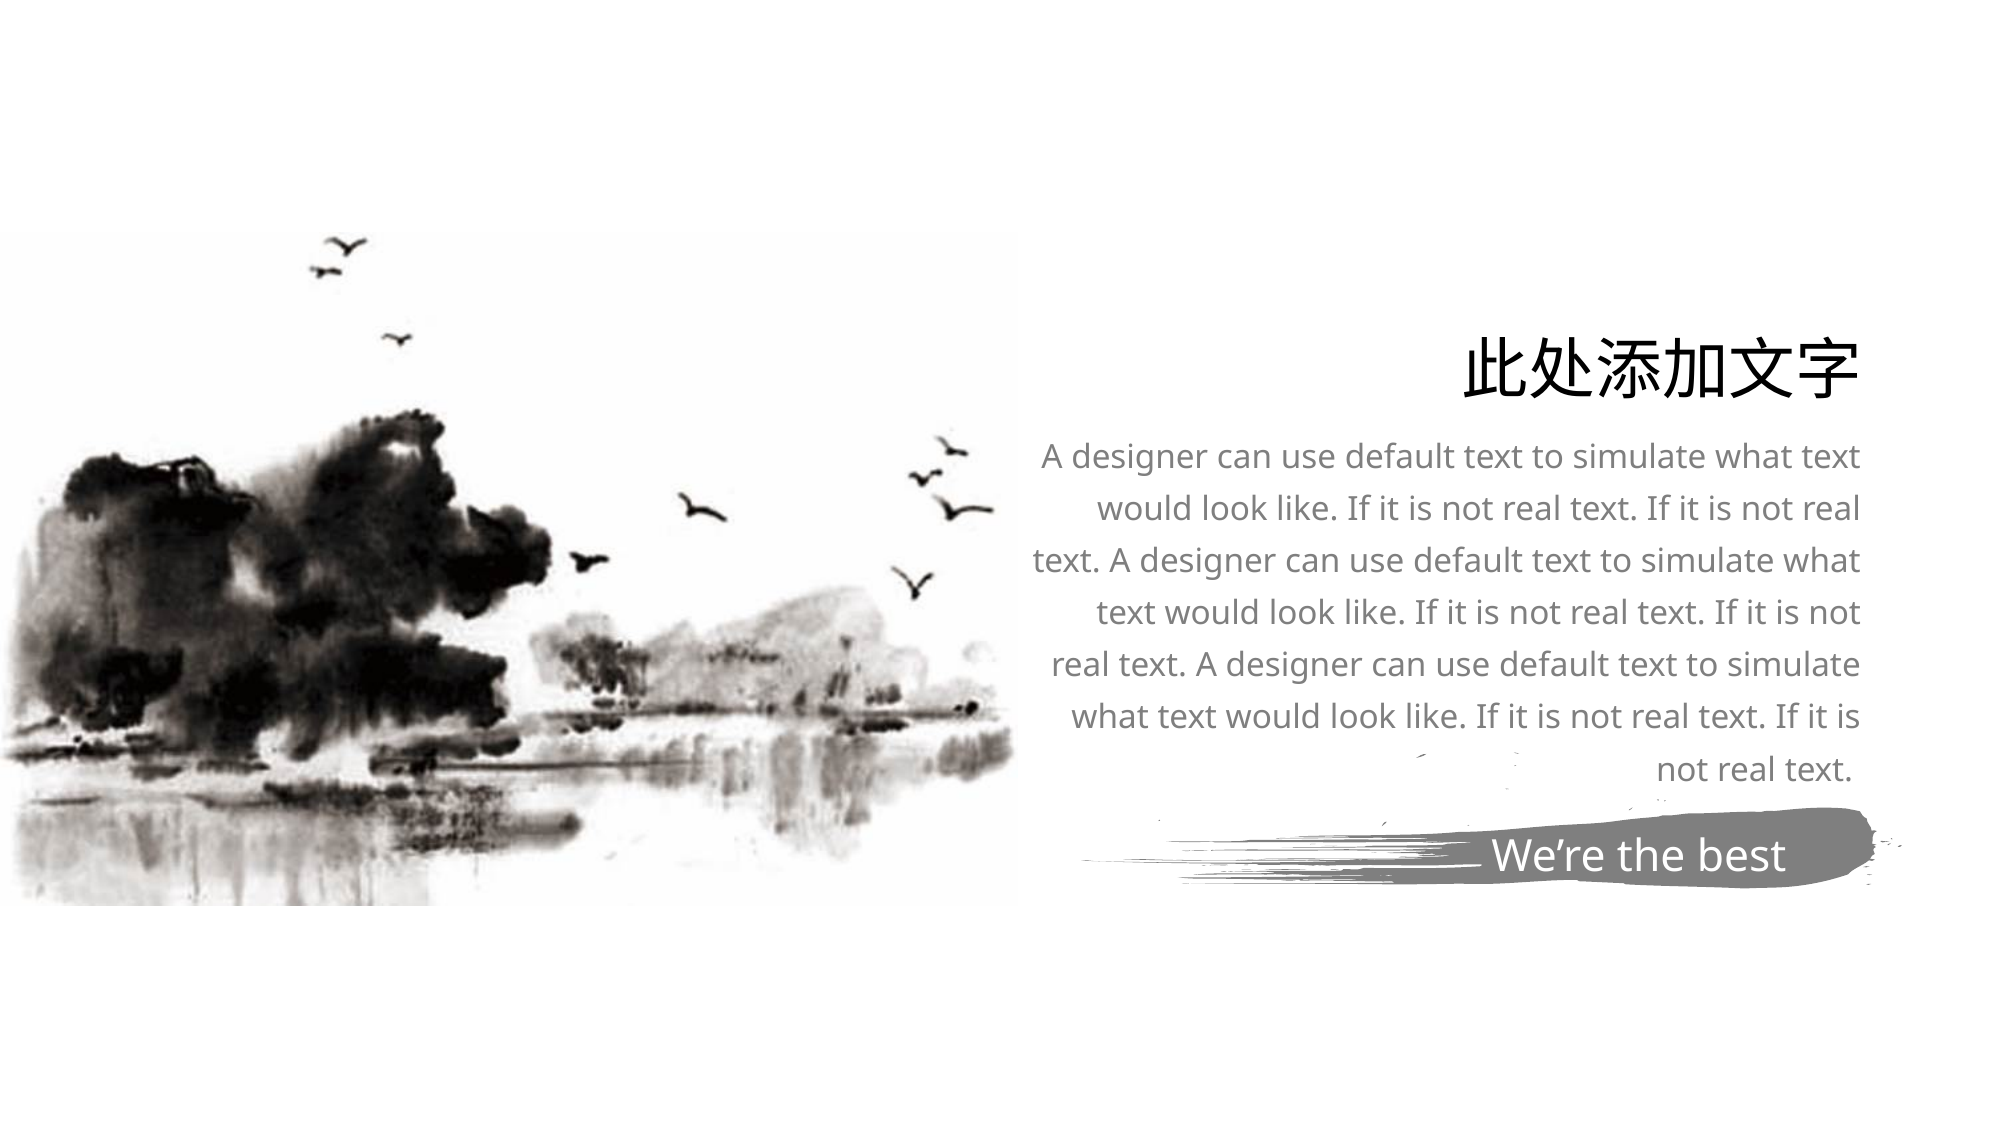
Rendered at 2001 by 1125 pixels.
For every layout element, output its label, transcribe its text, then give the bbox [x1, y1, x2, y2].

picture [0, 232, 1018, 906]
text_box [1081, 831, 1476, 866]
text_box [1177, 866, 1476, 885]
text_box [1632, 807, 1877, 884]
text_box We’re the best [1476, 819, 1813, 888]
text_box 此处添加文字 [1127, 319, 1877, 415]
text_box A designer can use default text to simulate what text would look like. If it is not real text. If it is not real text. A designer can use default text to simulate what text would look like. If it is not real text. If it is not real text. A designer can use default text to simulate what text would look like. If it is not real text. If it is not real text. [1018, 415, 1877, 795]
